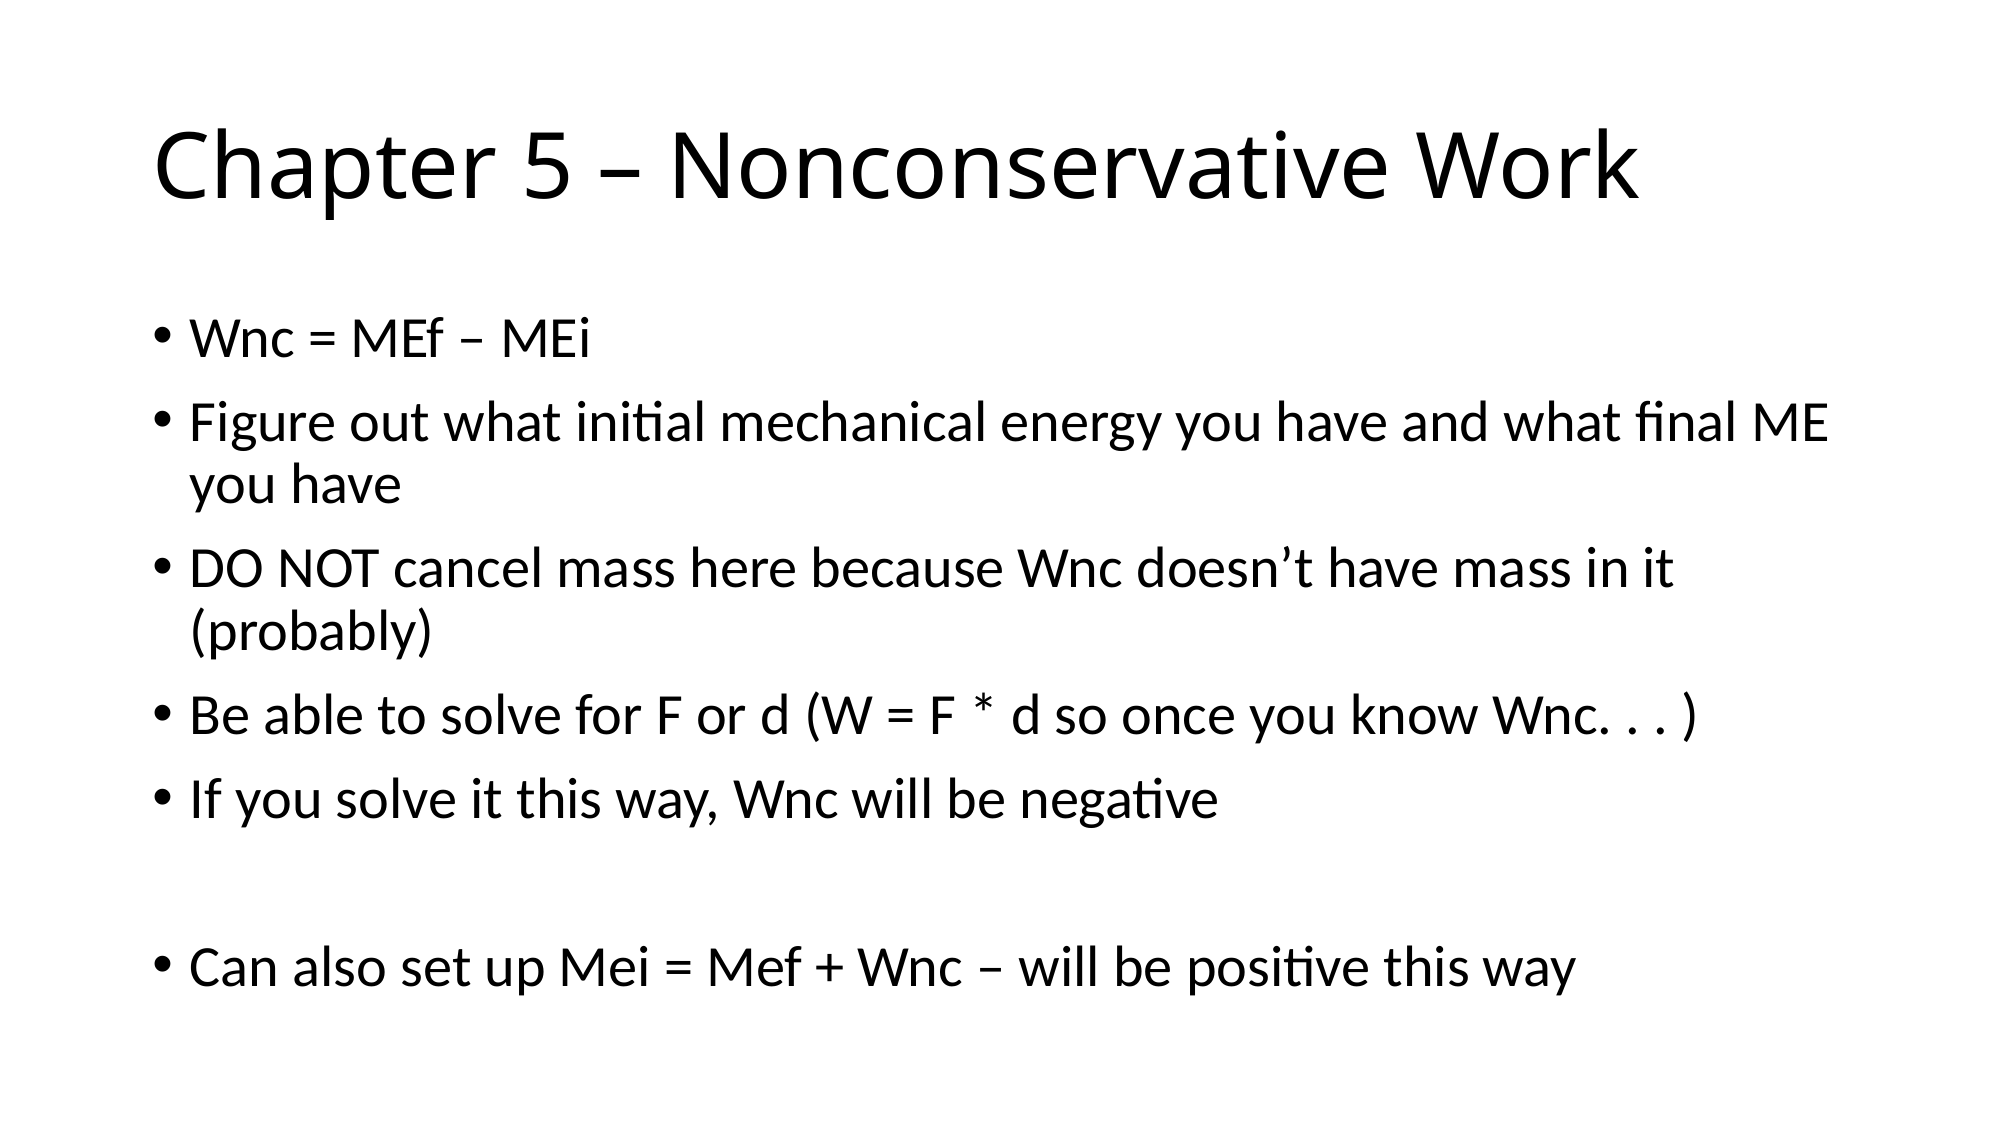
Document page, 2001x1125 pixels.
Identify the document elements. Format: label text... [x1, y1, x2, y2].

title Chapter 5 – Nonconservative Work [137, 59, 1863, 278]
list Wnc = MEf – MEi Figure out what initial mechanical energy you have and what final ME you have DO NOT cancel mass here because Wnc doesn’t have mass in it (probably) Be able to solve for F or d (W = F * d so once you know Wnc. . . ) If you solve it this way, Wnc will be negative Can also set up Mei = Mef + Wnc – will be positive this way [137, 299, 1863, 1014]
